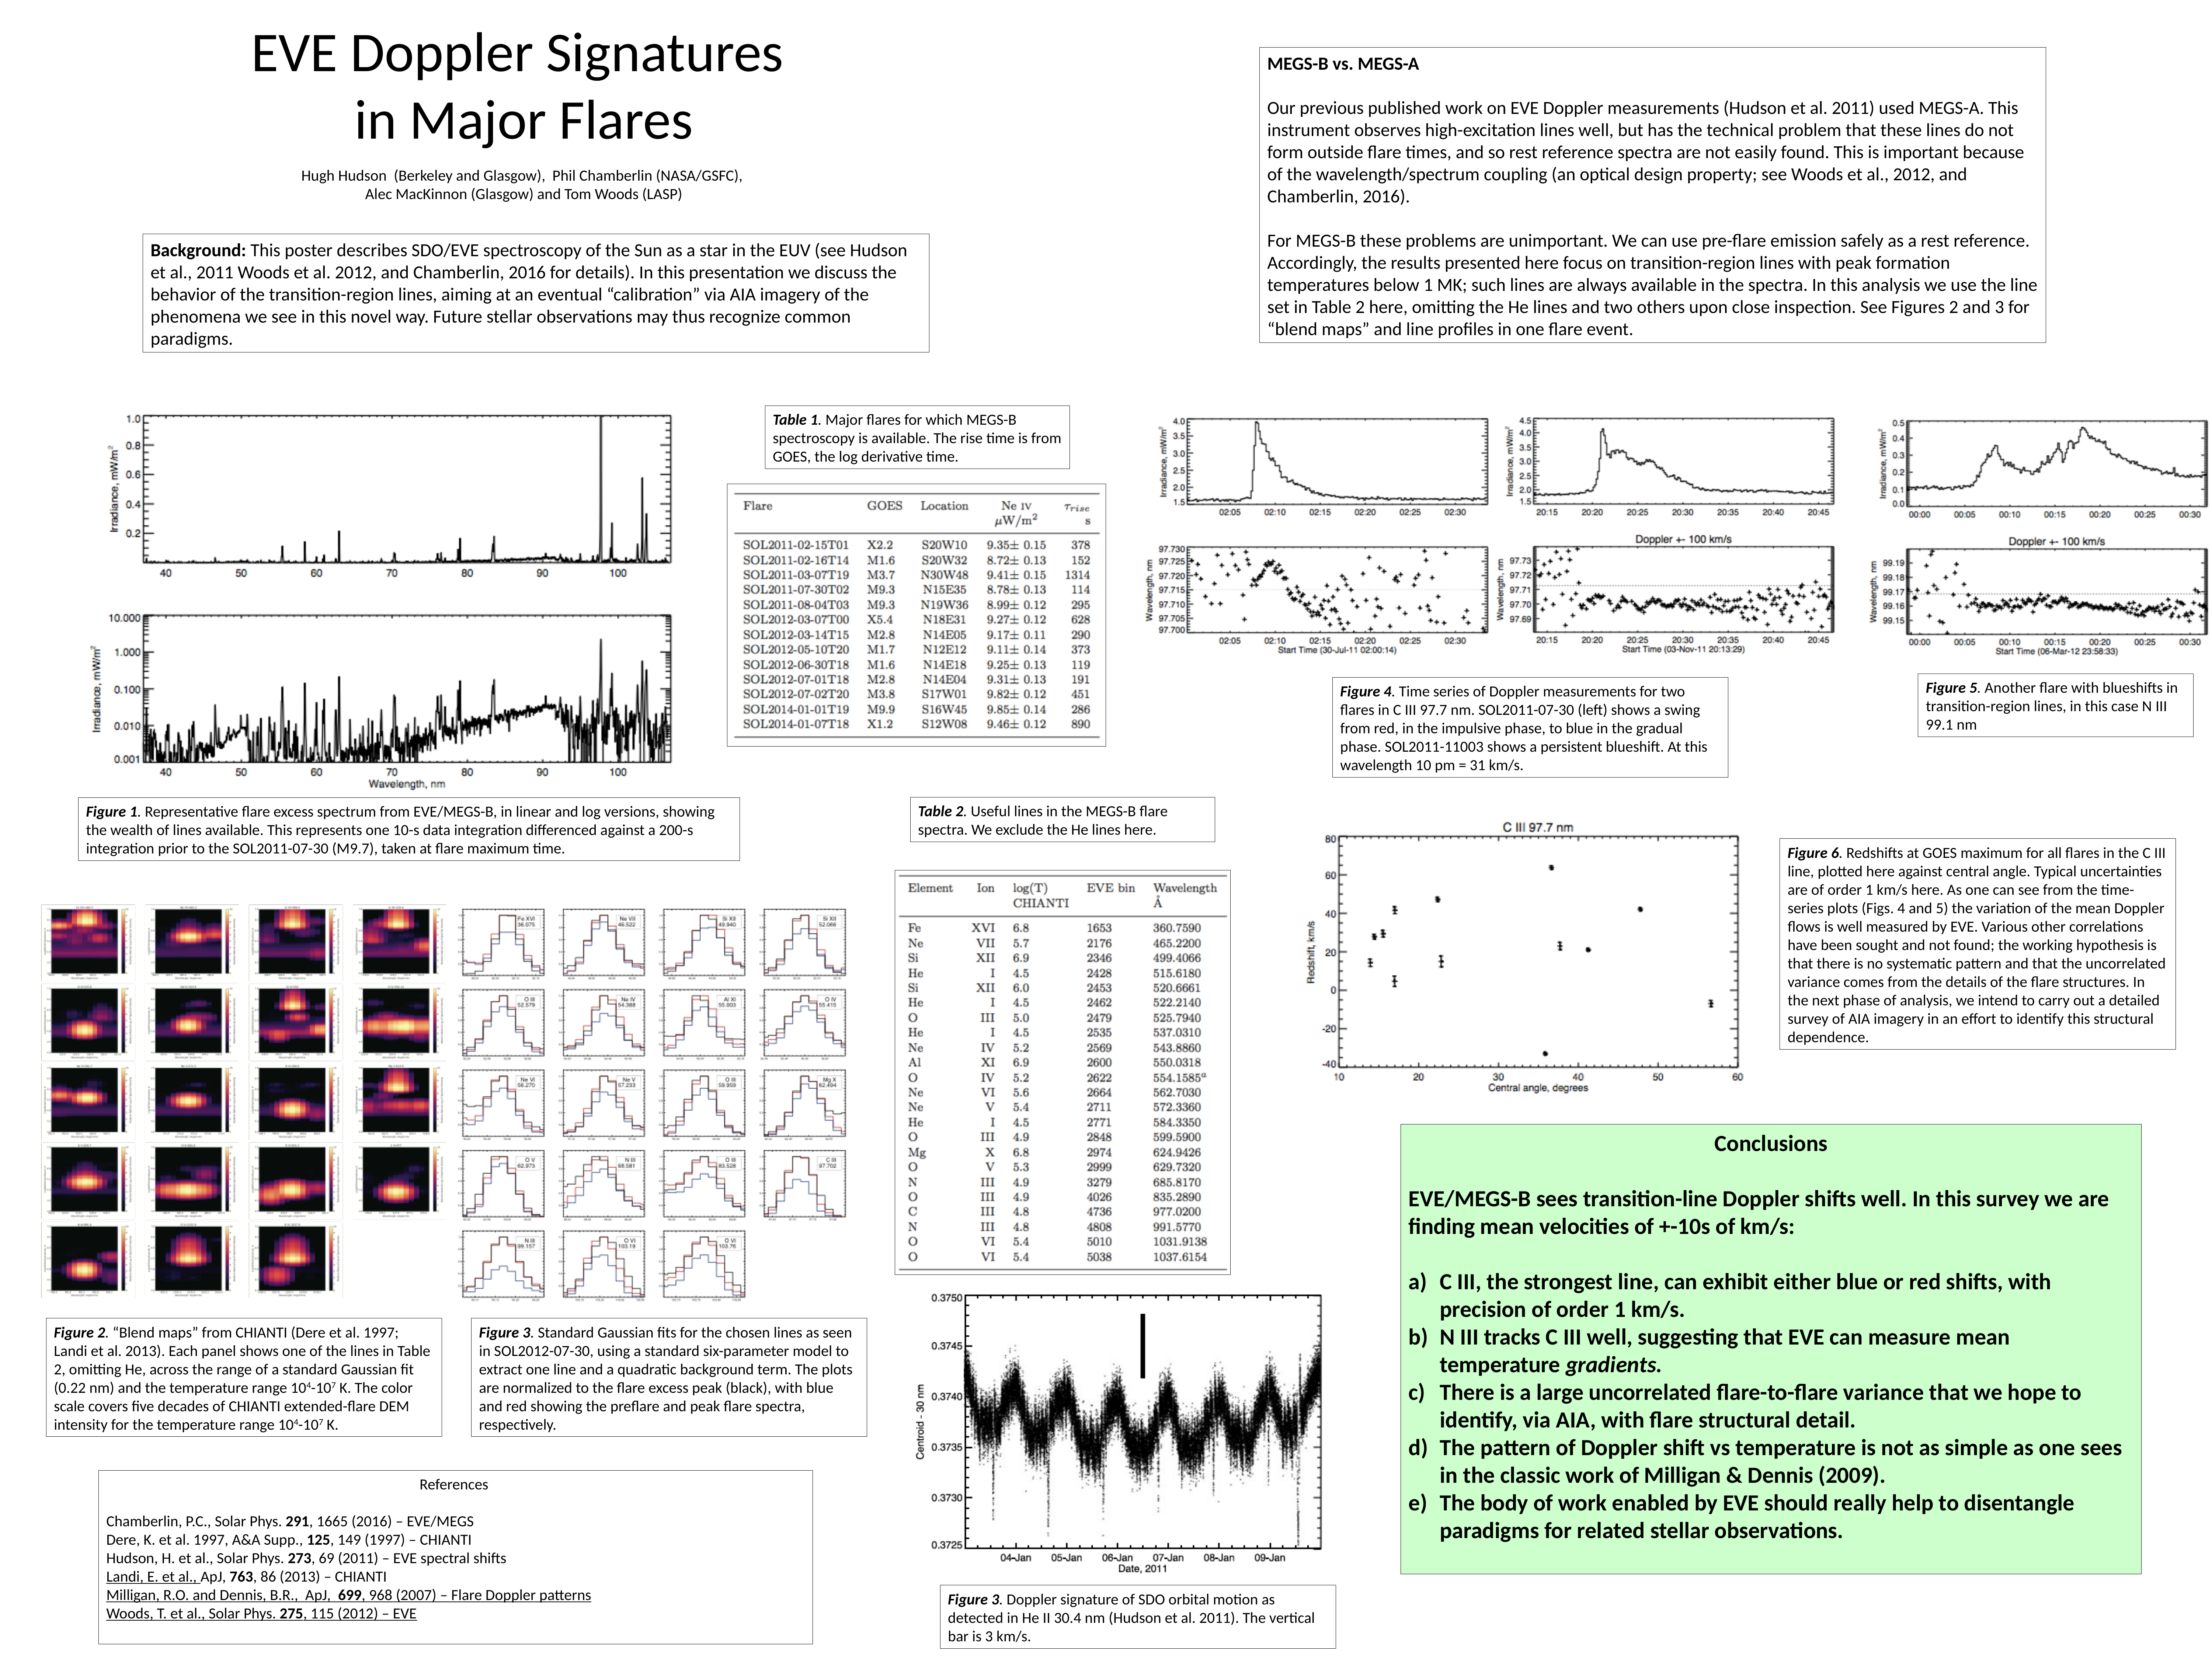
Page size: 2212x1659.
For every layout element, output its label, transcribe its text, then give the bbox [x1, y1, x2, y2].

text_box Figure 2. “Blend maps” from CHIANTI (Dere et al. 1997; Landi et al. 2013). Each panel shows one of the lines in Table 2, omitting He, across the range of a standard Gaussian fit (0.22 nm) and the temperature range 104-107 K. The color scale covers five decades of CHIANTI extended-flare DEM intensity for the temperature range 104-107 K. [46, 1318, 442, 1437]
picture [910, 1286, 1331, 1582]
picture [1299, 811, 1763, 1111]
text_box Figure 3. Standard Gaussian fits for the chosen lines as seen in SOL2012-07-30, using a standard six-parameter model to extract one line and a quadratic background term. The plots are normalized to the flare excess peak (black), with blue and red showing the preflare and peak flare spectra, respectively. [471, 1318, 867, 1437]
picture [36, 903, 452, 1298]
picture [727, 484, 1106, 747]
text_box Conclusions EVE/MEGS-B sees transition-line Doppler shifts well. In this survey we are finding mean velocities of +-10s of km/s: C III, the strongest line, can exhibit either blue or red shifts, with precision of order 1 km/s. N III tracks C III well, suggesting that EVE can measure mean temperature gradients. There is a large uncorrelated flare-to-flare variance that we hope to identify, via AIA, with flare structural detail. The pattern of Doppler shift vs temperature is not as simple as one sees in the classic work of Milligan & Dennis (2009). The body of work enabled by EVE should really help to disentangle paradigms for related stellar observations. [1401, 1124, 2142, 1574]
text_box MEGS-B vs. MEGS-A Our previous published work on EVE Doppler measurements (Hudson et al. 2011) used MEGS-A. This instrument observes high-excitation lines well, but has the technical problem that these lines do not form outside flare times, and so rest reference spectra are not easily found. This is important because of the wavelength/spectrum coupling (an optical design property; see Woods et al., 2012, and Chamberlin, 2016). For MEGS-B these problems are unimportant. We can use pre-flare emission safely as a rest reference. Accordingly, the results presented here focus on transition-region lines with peak formation temperatures below 1 MK; such lines are always available in the spectra. In this analysis we use the line set in Table 2 here, omitting the He lines and two others upon close inspection. See Figures 2 and 3 for “blend maps” and line profiles in one flare event. [1259, 47, 2046, 343]
text_box Figure 5. Another flare with blueshifts in transition-region lines, in this case N III 99.1 nm [1918, 674, 2194, 737]
text_box Figure 1. Representative flare excess spectrum from EVE/MEGS-B, in linear and log versions, showing the wealth of lines available. This represents one 10-s data integration differenced against a 200-s integration prior to the SOL2011-07-30 (M9.7), taken at flare maximum time. [78, 797, 740, 861]
picture [894, 870, 1231, 1275]
text_box Background: This poster describes SDO/EVE spectroscopy of the Sun as a star in the EUV (see Hudson et al., 2011 Woods et al. 2012, and Chamberlin, 2016 for details). In this presentation we discuss the behavior of the transition-region lines, aiming at an eventual “calibration” via AIA imagery of the phenomena we see in this novel way. Future stellar observations may thus recognize common paradigms. [143, 234, 929, 352]
picture [1861, 409, 2212, 664]
title EVE Doppler Signatures in Major Flares Hugh Hudson (Berkeley and Glasgow), Phil Chamberlin (NASA/GSFC), Alec MacKinnon (Glasgow) and Tom Woods (LASP) [20, 2, 1028, 216]
text_box References Chamberlin, P.C., Solar Phys. 291, 1665 (2016) – EVE/MEGS Dere, K. et al. 1997, A&A Supp., 125, 149 (1997) – CHIANTI Hudson, H. et al., Solar Phys. 273, 69 (2011) – EVE spectral shifts Landi, E. et al., ApJ, 763, 86 (2013) – CHIANTI Milligan, R.O. and Dennis, B.R., ApJ, 699, 968 (2007) – Flare Doppler patterns Woods, T. et al., Solar Phys. 275, 115 (2012) – EVE [98, 1470, 813, 1644]
picture [1138, 405, 1843, 658]
text_box Table 1. Major flares for which MEGS-B spectroscopy is available. The rise time is from GOES, the log derivative time. [765, 406, 1070, 469]
picture [78, 403, 683, 792]
text_box Figure 6. Redshifts at GOES maximum for all flares in the C III line, plotted here against central angle. Typical uncertainties are of order 1 km/s here. As one can see from the time-series plots (Figs. 4 and 5) the variation of the mean Doppler flows is well measured by EVE. Various other correlations have been sought and not found; the working hypothesis is that there is no systematic pattern and that the uncorrelated variance comes from the details of the flare structures. In the next phase of analysis, we intend to carry out a detailed survey of AIA imagery in an effort to identify this structural dependence. [1780, 838, 2176, 1050]
picture [455, 903, 858, 1309]
text_box Table 2. Useful lines in the MEGS-B flare spectra. We exclude the He lines here. [910, 797, 1215, 842]
text_box Figure 4. Time series of Doppler measurements for two flares in C III 97.7 nm. SOL2011-07-30 (left) shows a swing from red, in the impulsive phase, to blue in the gradual phase. SOL2011-11003 shows a persistent blueshift. At this wavelength 10 pm = 31 km/s. [1332, 677, 1728, 778]
text_box Figure 3. Doppler signature of SDO orbital motion as detected in He II 30.4 nm (Hudson et al. 2011). The vertical bar is 3 km/s. [940, 1585, 1336, 1649]
